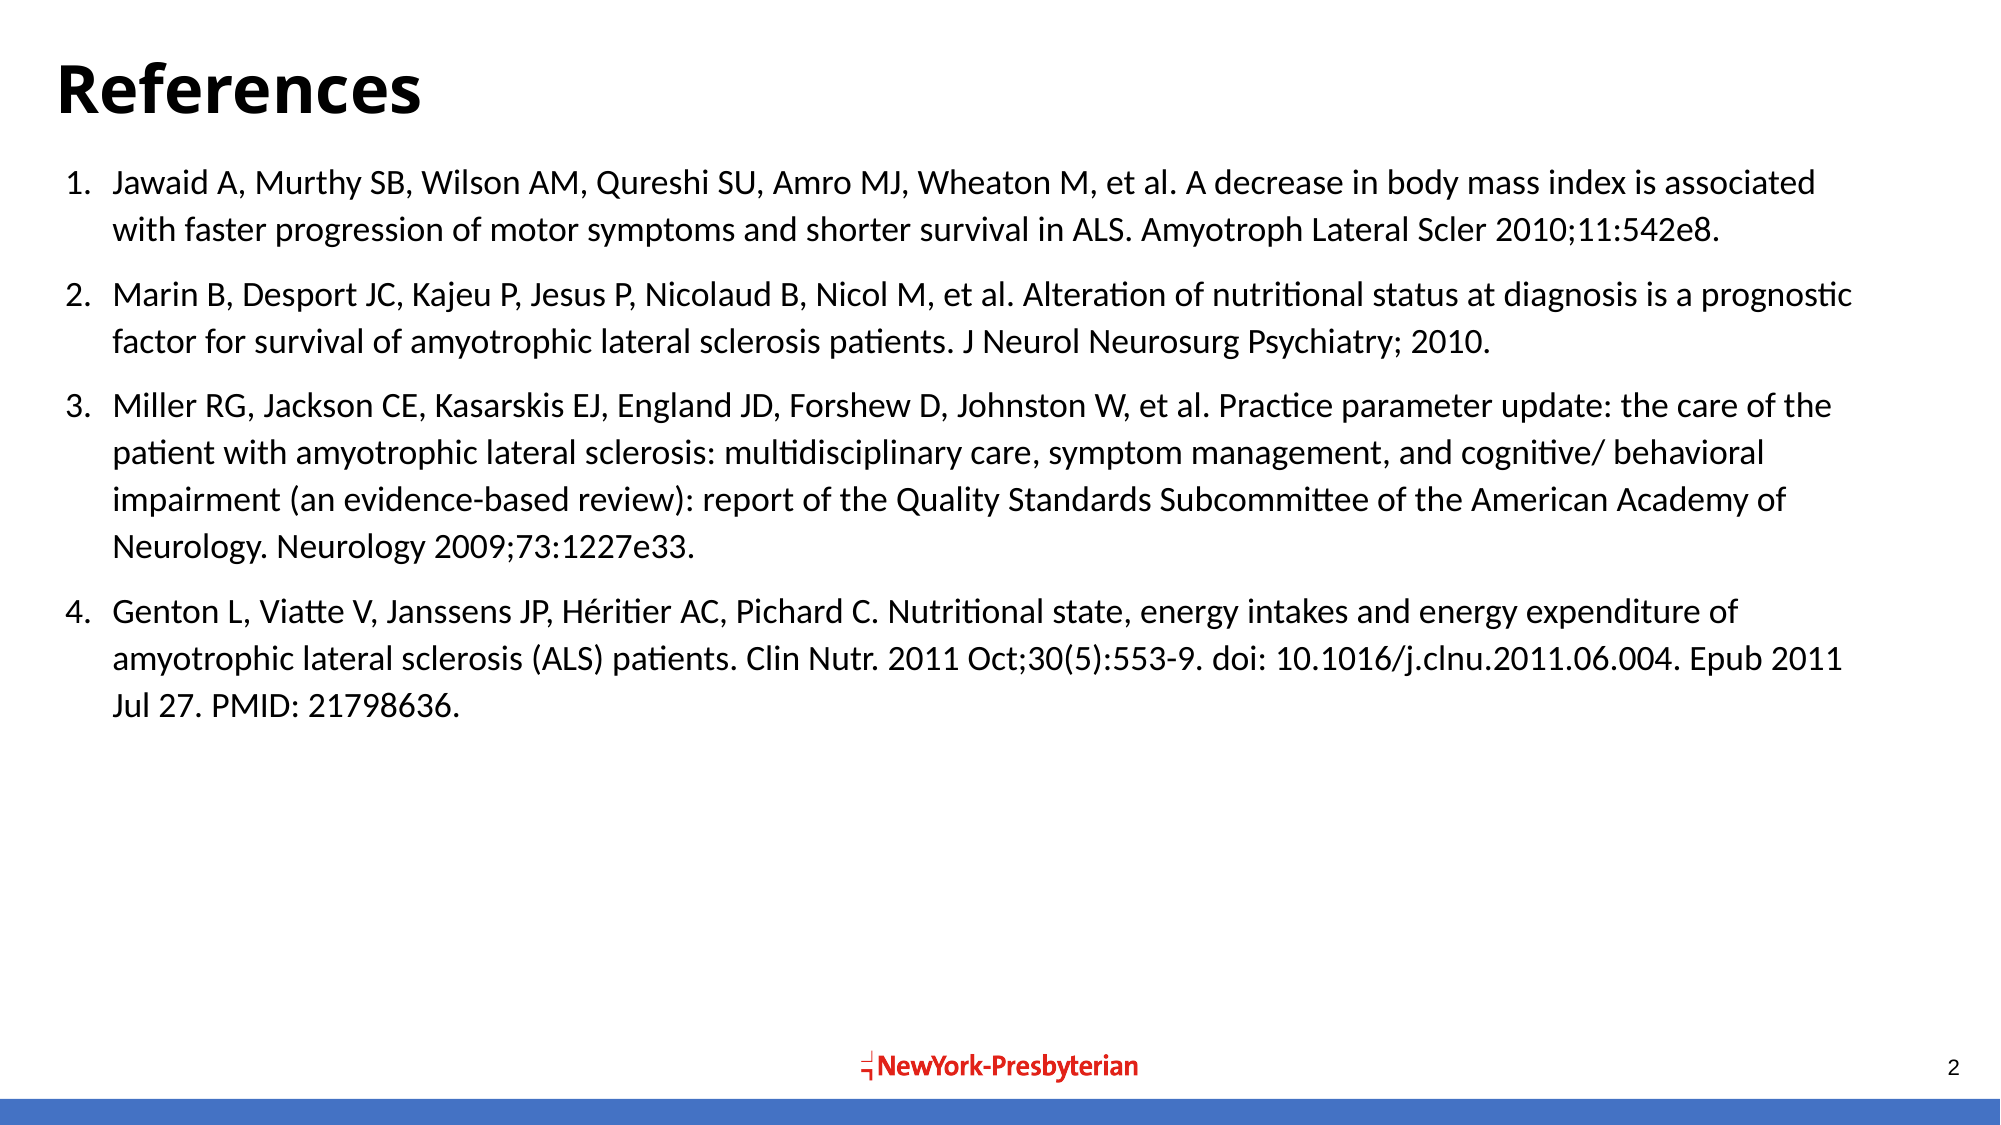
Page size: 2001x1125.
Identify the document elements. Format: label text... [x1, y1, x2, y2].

title References [40, 36, 1787, 148]
picture [857, 1047, 1143, 1086]
list Jawaid A, Murthy SB, Wilson AM, Qureshi SU, Amro MJ, Wheaton M, et al. A decrease in body mass index is associated with faster progression of motor symptoms and shorter survival in ALS. Amyotroph Lateral Scler 2010;11:542e8. Marin B, Desport JC, Kajeu P, Jesus P, Nicolaud B, Nicol M, et al. Alteration of nutritional status at diagnosis is a prognostic factor for survival of amyotrophic lateral sclerosis patients. J Neurol Neurosurg Psychiatry; 2010. Miller RG, Jackson CE, Kasarskis EJ, England JD, Forshew D, Johnston W, et al. Practice parameter update: the care of the patient with amyotrophic lateral sclerosis: multidisciplinary care, symptom management, and cognitive/ behavioral impairment (an evidence-based review): report of the Quality Standards Subcommittee of the American Academy of Neurology. Neurology 2009;73:1227e33. Genton L, Viatte V, Janssens JP, Héritier AC, Pichard C. Nutritional state, energy intakes and energy expenditure of amyotrophic lateral sclerosis (ALS) patients. Clin Nutr. 2011 Oct;30(5):553-9. doi: 10.1016/j.clnu.2011.06.004. Epub 2011 Jul 27. PMID: 21798636. [50, 147, 1891, 736]
